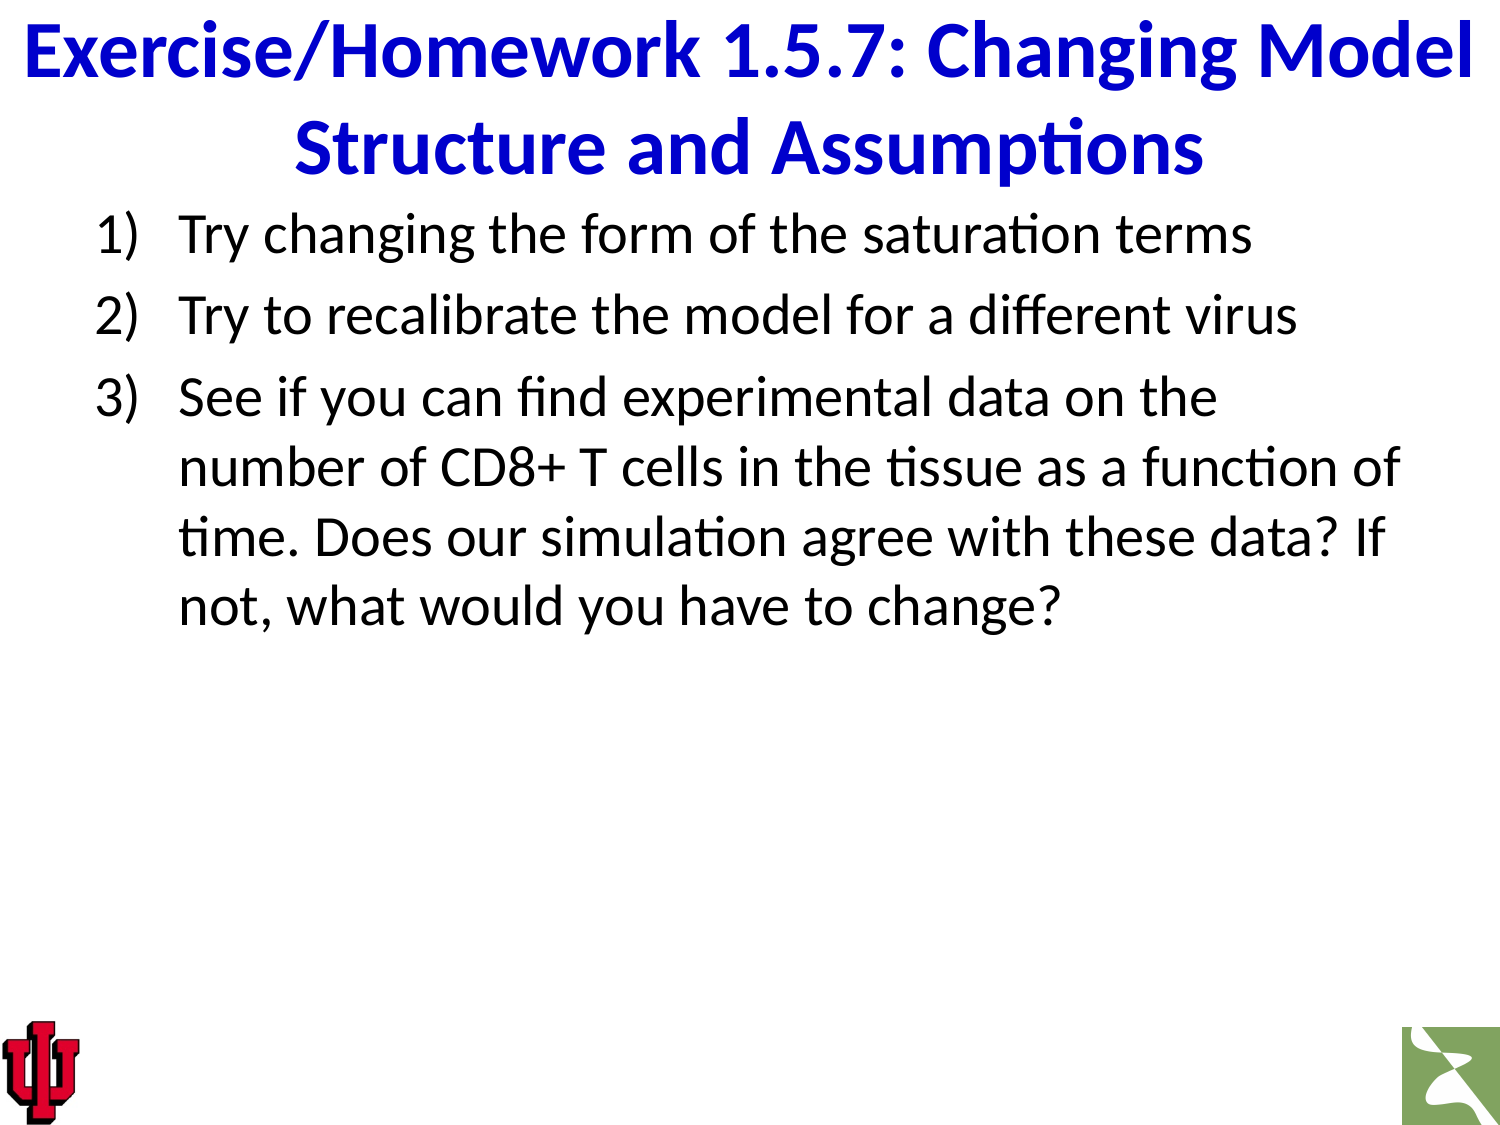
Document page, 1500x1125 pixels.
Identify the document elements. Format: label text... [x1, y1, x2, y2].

title Exercise/Homework 1.5.7: Changing Model Structure and Assumptions [0, 0, 1500, 188]
picture [1402, 1027, 1500, 1125]
picture [0, 1020, 80, 1125]
list Try changing the form of the saturation terms Try to recalibrate the model for a different virus See if you can find experimental data on the number of CD8+ T cells in the tissue as a function of time. Does our simulation agree with these data? If not, what would you have to change? [79, 187, 1430, 1008]
